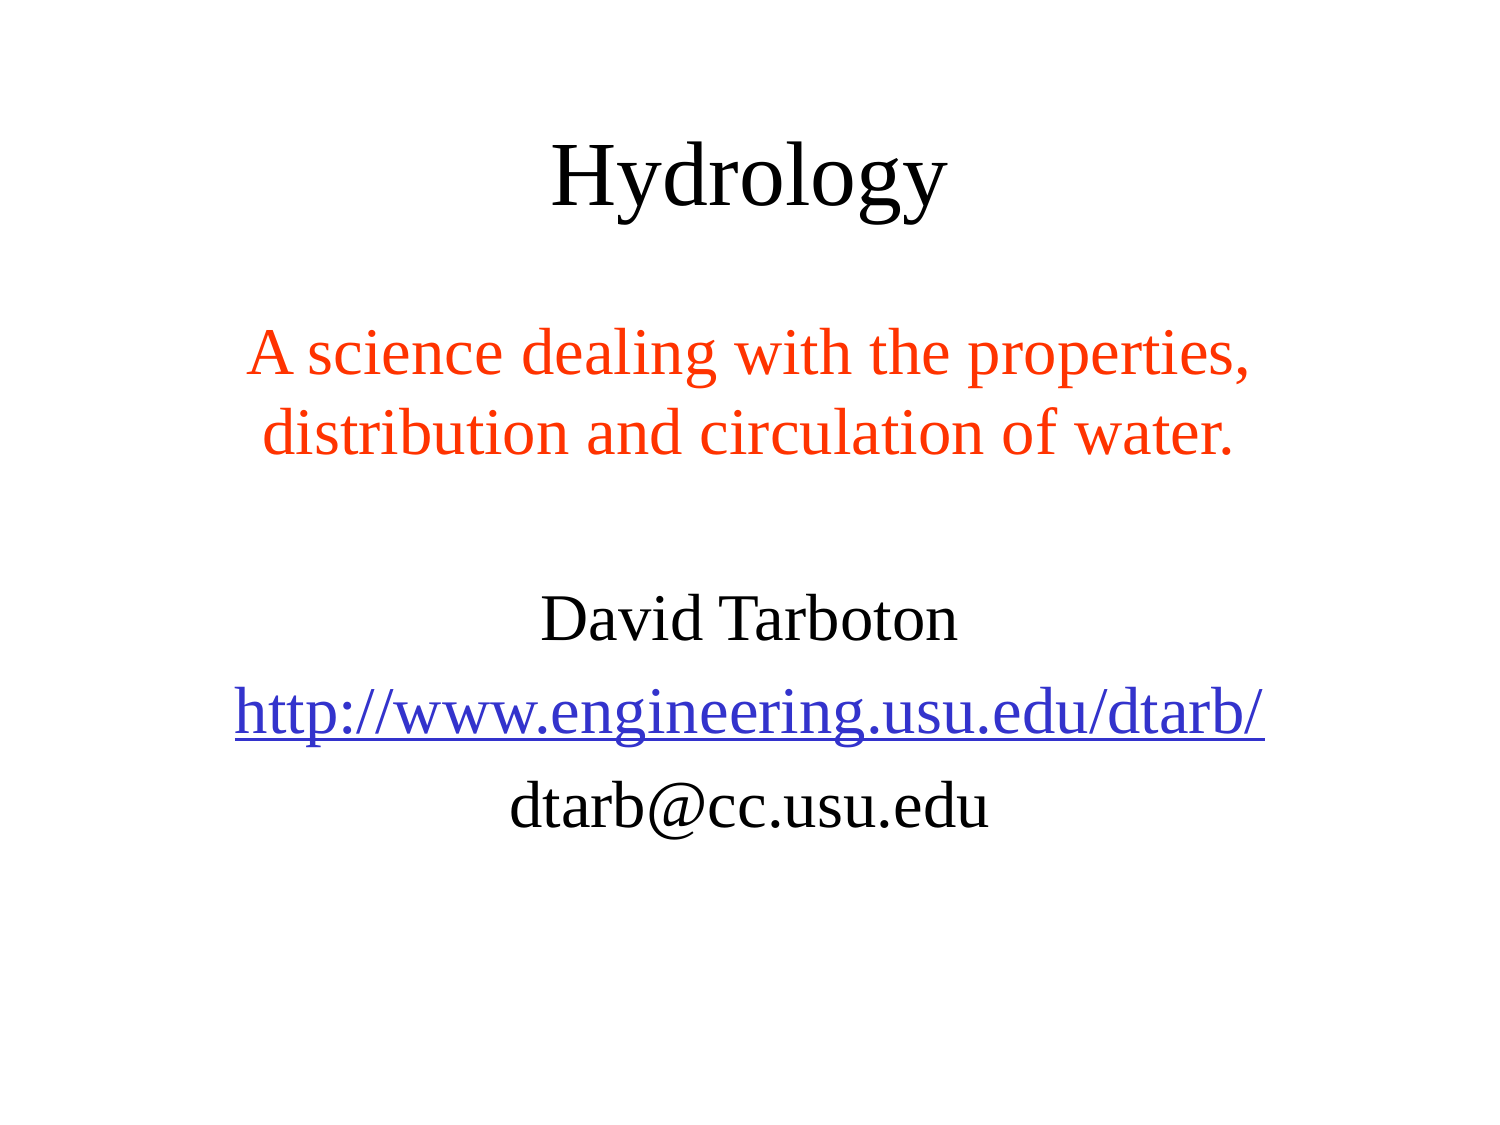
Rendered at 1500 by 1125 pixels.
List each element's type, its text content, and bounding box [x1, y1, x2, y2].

title Hydrology [112, 75, 1388, 263]
list A science dealing with the properties, distribution and circulation of water. David Tarboton http://www.engineering.usu.edu/dtarb/ dtarb@cc.usu.edu [112, 299, 1388, 975]
